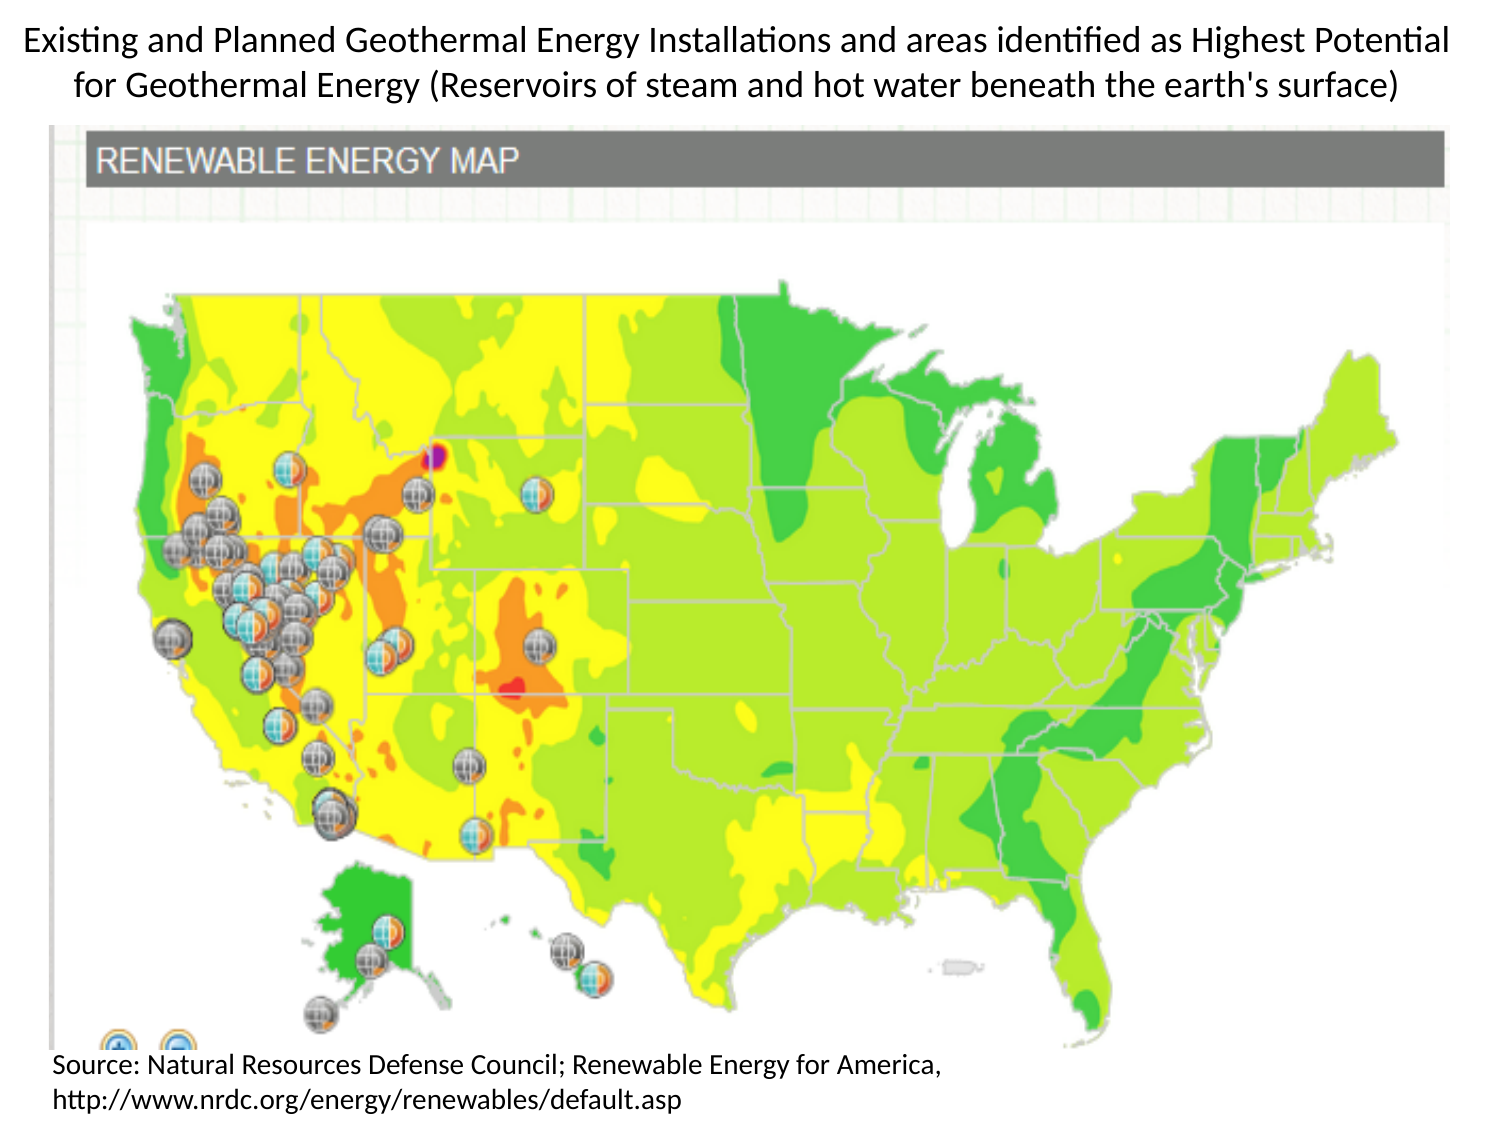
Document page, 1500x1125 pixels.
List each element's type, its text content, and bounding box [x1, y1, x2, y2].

text_box Existing and Planned Geothermal Energy Installations and areas identified as Highest Potential for Geothermal Energy (Reservoirs of steam and hot water beneath the earth's surface) [0, 7, 1475, 112]
picture [48, 124, 1451, 1051]
text_box Source: Natural Resources Defense Council; Renewable Energy for America, http://www.nrdc.org/energy/renewables/default.asp [37, 1037, 1475, 1123]
